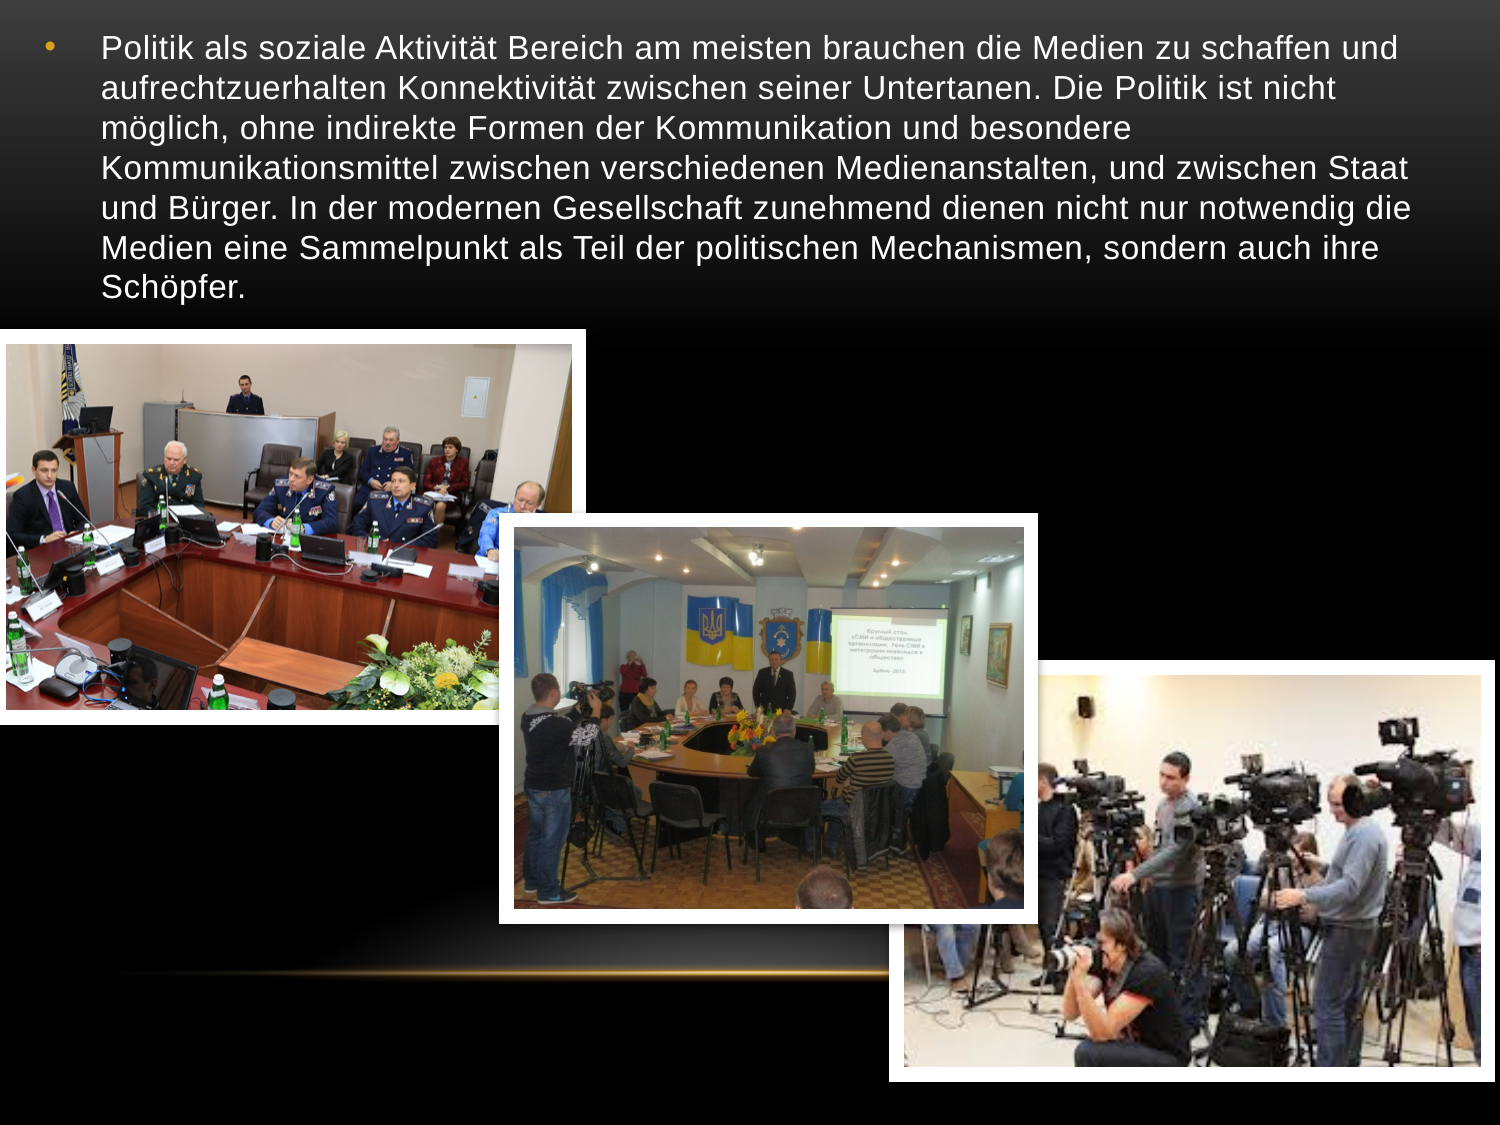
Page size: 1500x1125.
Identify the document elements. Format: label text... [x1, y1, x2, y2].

picture [5, 343, 1481, 1068]
picture [0, 0, 1500, 1125]
list Politik als soziale Aktivität Bereich am meisten brauchen die Medien zu schaffen und aufrechtzuerhalten Konnektivität zwischen seiner Untertanen. Die Politik ist nicht möglich, ohne indirekte Formen der Kommunikation und besondere Kommunikationsmittel zwischen verschiedenen Medienanstalten, und zwischen Staat und Bürger. In der modernen Gesellschaft zunehmend dienen nicht nur notwendig die Medien eine Sammelpunkt als Teil der politischen Mechanismen, sondern auch ihre Schöpfer. [29, 19, 1471, 398]
